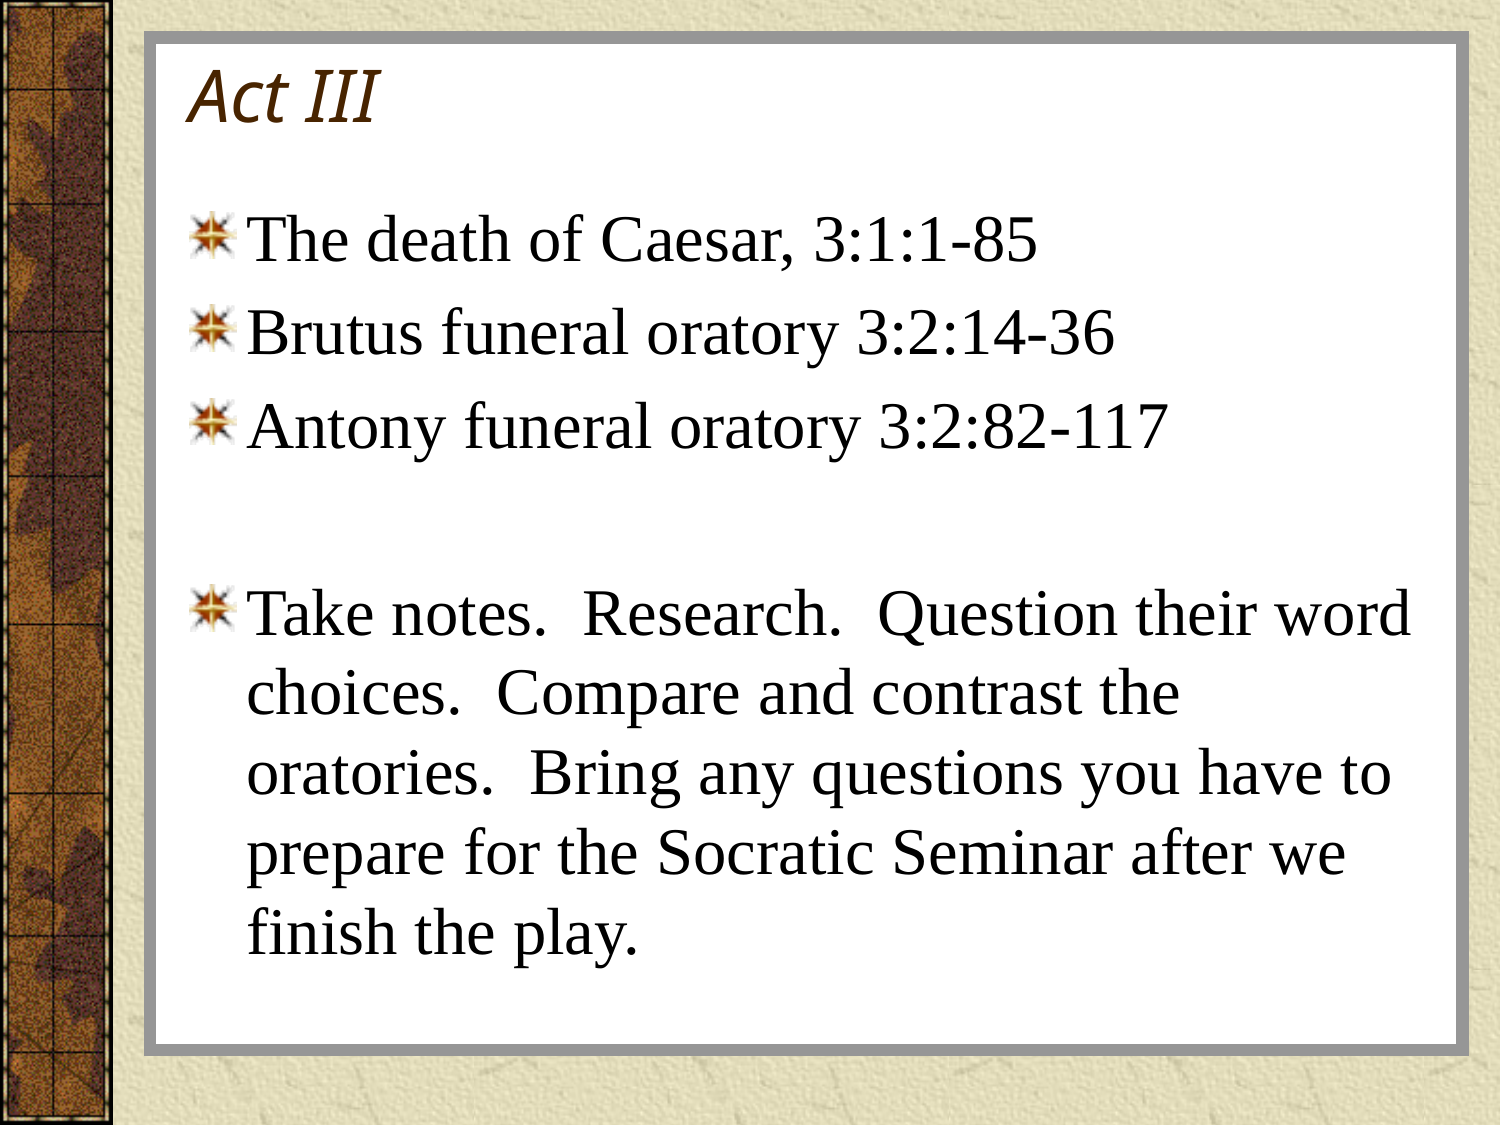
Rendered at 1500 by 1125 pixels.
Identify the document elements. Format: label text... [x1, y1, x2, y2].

picture [189, 304, 237, 352]
picture [0, 0, 1500, 1125]
list The death of Caesar, 3:1:1-85 Brutus funeral oratory 3:2:14-36 Antony funeral oratory 3:2:82-117 Take notes. Research. Question their word choices. Compare and contrast the oratories. Bring any questions you have to prepare for the Socratic Seminar after we finish the play. [174, 187, 1450, 1025]
picture [189, 211, 237, 259]
picture [189, 584, 237, 632]
picture [189, 398, 237, 445]
title Act III [174, 0, 1450, 187]
